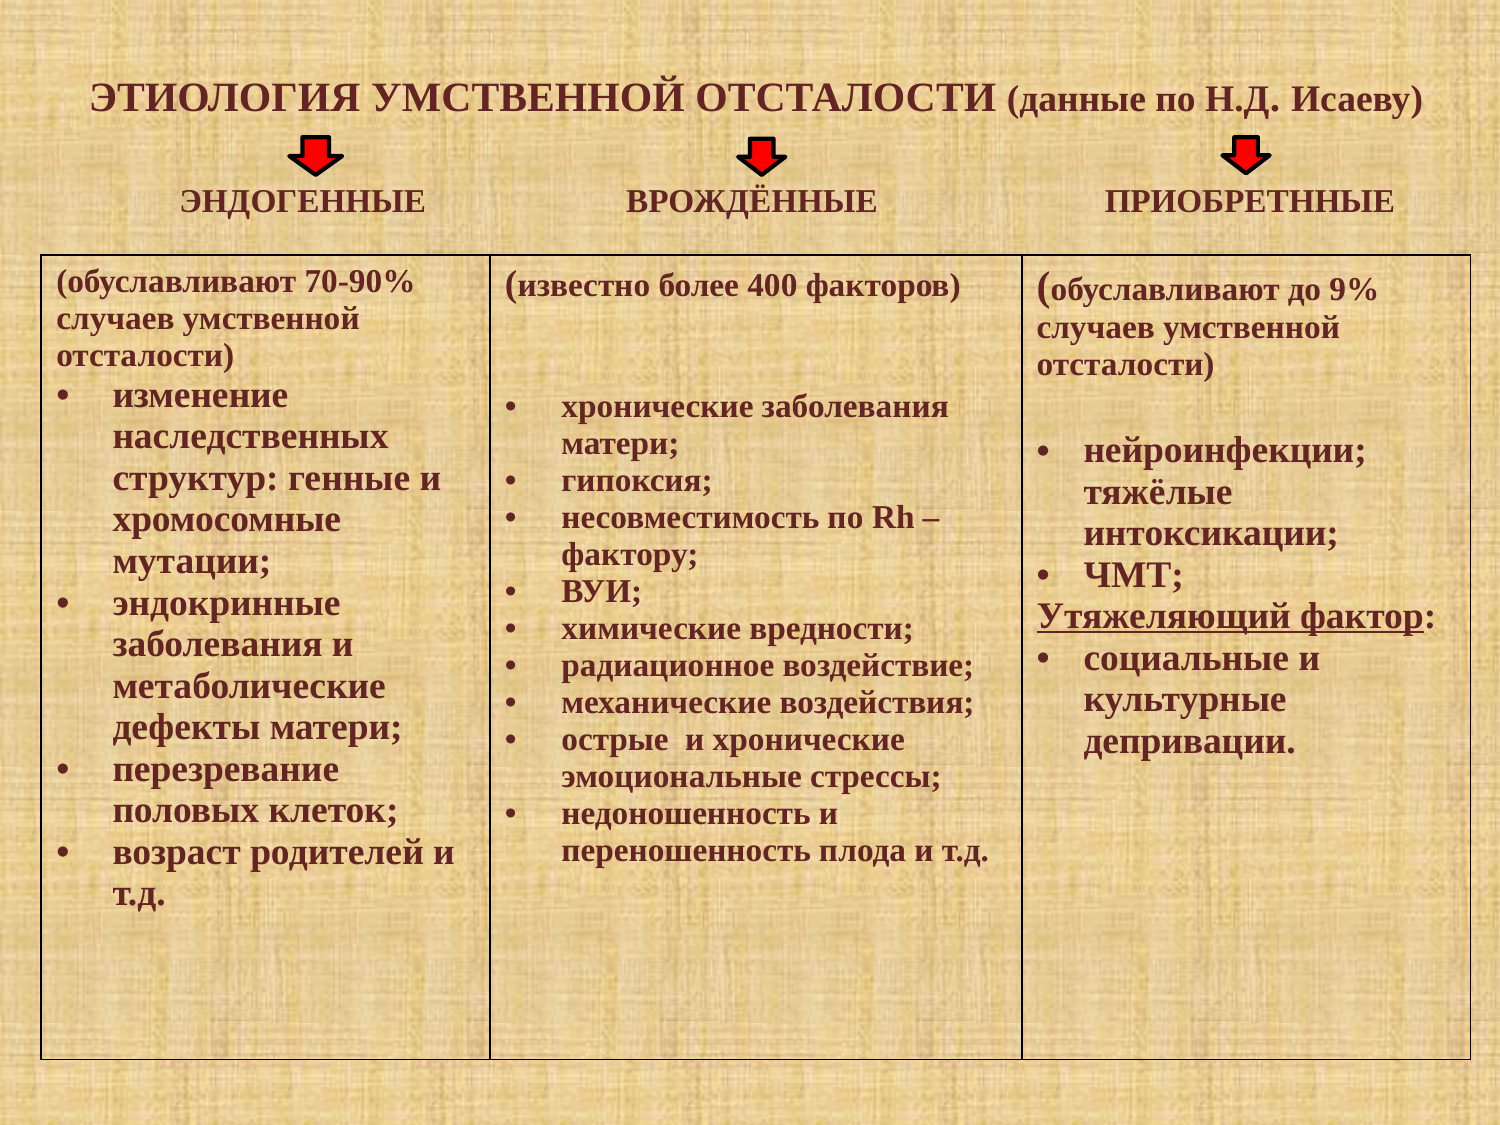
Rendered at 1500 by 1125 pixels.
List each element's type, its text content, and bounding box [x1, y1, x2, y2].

table_header (обуславливают 70-90% случаев умственной отсталости) изменение наследственных структур: генные и хромосомные мутации; эндокринные заболевания и метаболические дефекты матери; перезревание половых клеток; возраст родителей и т.д. [42, 256, 489, 1059]
text_box [287, 135, 345, 177]
table_header (известно более 400 факторов) хронические заболевания матери; гипоксия; несовместимость по Rh – фактору; ВУИ; химические вредности; радиационное воздействие; механические воздействия; острые и хронические эмоциональные стрессы; недоношенность и переношенность плода и т.д. [491, 256, 1021, 1059]
text_box ЭТИОЛОГИЯ УМСТВЕННОЙ ОТСТАЛОСТИ (данные по Н.Д. Исаеву) ЭНДОГЕННЫЕ ВРОЖДЁННЫЕ ПРИОБРЕТННЫЕ (внутренние) [41, 62, 1471, 254]
text_box [1220, 135, 1272, 175]
picture [0, 0, 1500, 1125]
text_box [736, 136, 788, 177]
table_header (обуславливают до 9% случаев умственной отсталости) нейроинфекции; тяжёлые интоксикации; ЧМТ; Утяжеляющий фактор: социальные и культурные депривации. [1023, 256, 1470, 1059]
